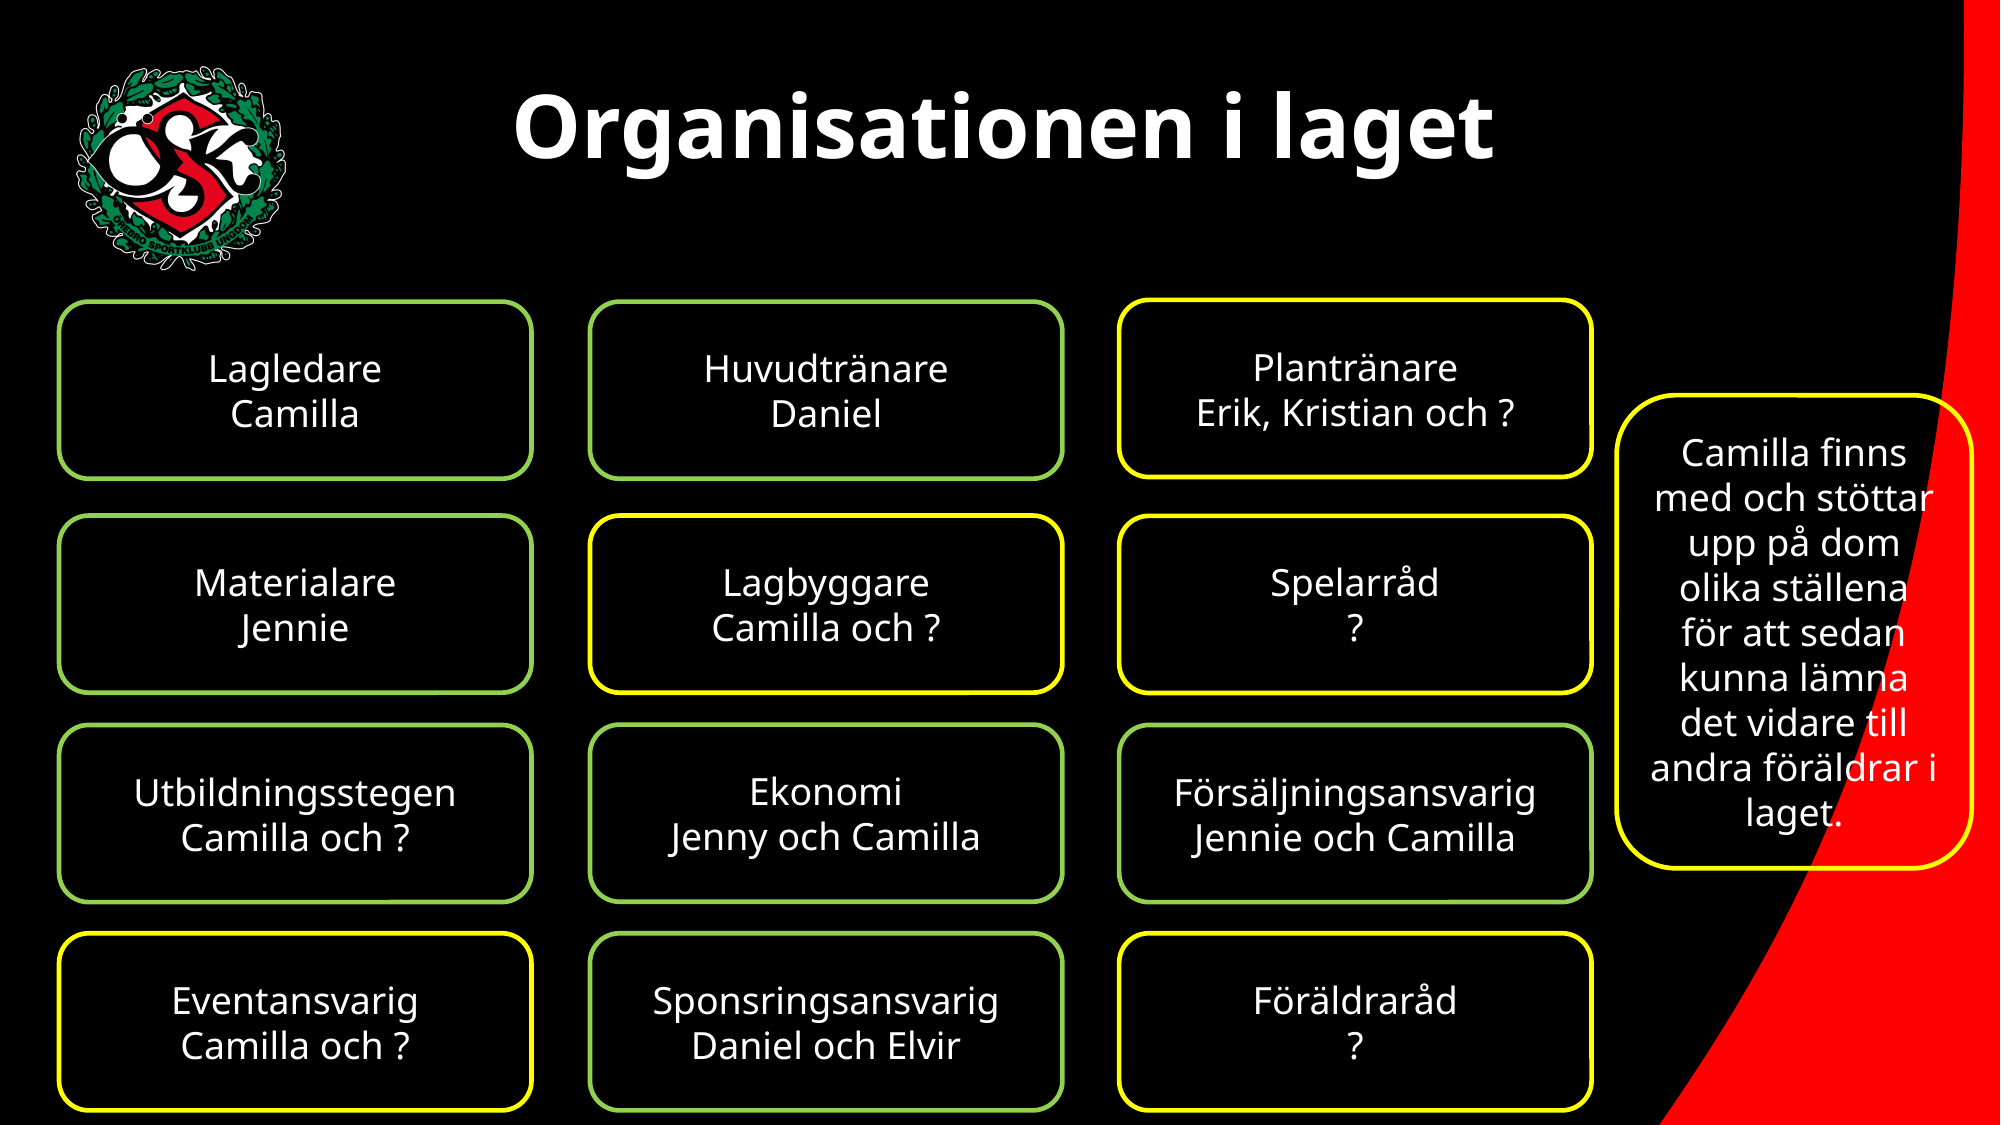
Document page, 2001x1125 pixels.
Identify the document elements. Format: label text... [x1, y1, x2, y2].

text_box Lagledare Camilla [58, 300, 533, 480]
text_box Eventansvarig Camilla och ? [58, 932, 533, 1112]
picture [76, 66, 286, 271]
text_box Utbildningsstegen Camilla och ? [58, 723, 533, 904]
text_box [0, 0, 1962, 1125]
text_box Föräldraråd ? [1118, 932, 1593, 1112]
text_box [1657, 0, 2000, 1125]
text_box Försäljningsansvarig Jennie och Camilla [1118, 723, 1593, 904]
text_box Lagbyggare Camilla och ? [588, 514, 1064, 694]
text_box Plantränare Erik, Kristian och ? [1118, 298, 1593, 479]
text_box Materialare Jennie [58, 514, 533, 694]
title Organisationen i laget [350, 73, 1659, 186]
text_box Huvudtränare Daniel [588, 300, 1064, 480]
text_box Sponsringsansvarig Daniel och Elvir [588, 932, 1064, 1112]
text_box Camilla finns med och stöttar upp på dom olika ställena för att sedan kunna lämna det vidare till andra föräldrar i laget. [1615, 394, 1973, 870]
text_box Ekonomi Jenny och Camilla [588, 723, 1064, 903]
text_box Spelarråd ? [1118, 514, 1593, 695]
